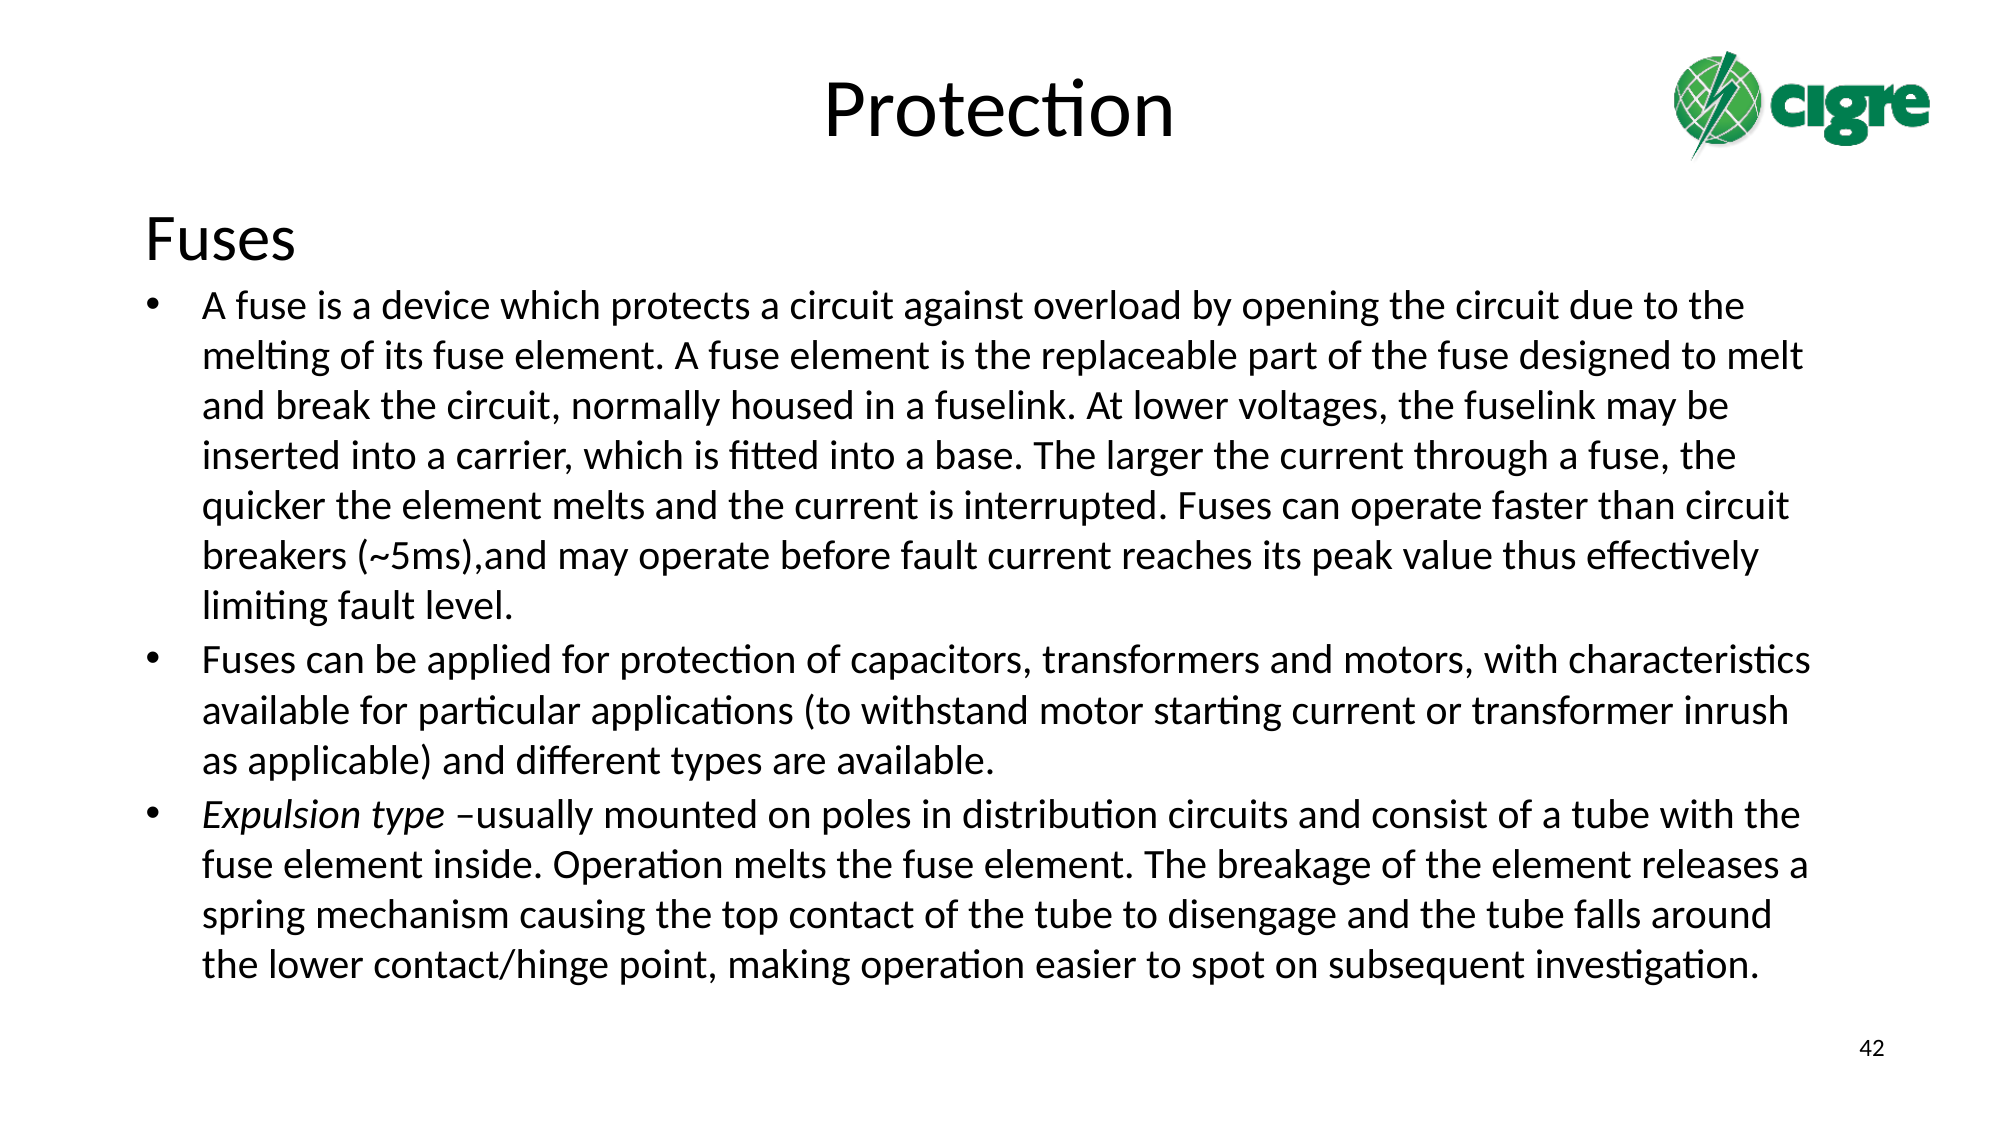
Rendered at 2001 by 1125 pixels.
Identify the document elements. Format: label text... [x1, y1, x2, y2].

title Protection [99, 18, 1900, 187]
text_box Fuses A fuse is a device which protects a circuit against overload by opening the circuit due to the melting of its fuse element. A fuse element is the replaceable part of the fuse designed to melt and break the circuit, normally housed in a fuselink. At lower voltages, the fuselink may be inserted into a carrier, which is fitted into a base. The larger the current through a fuse, the quicker the element melts and the current is interrupted. Fuses can operate faster than circuit breakers (~5ms),and may operate before fault current reaches its peak value thus effectively limiting fault level. Fuses can be applied for protection of capacitors, transformers and motors, with characteristics available for particular applications (to withstand motor starting current or transformer inrush as applicable) and different types are available. Expulsion type –usually mounted on poles in distribution circuits and consist of a tube with the fuse element inside. Operation melts the fuse element. The breakage of the element releases a spring mechanism causing the top contact of the tube to disengage and the tube falls around the lower contact/hinge point, making operation easier to spot on subsequent investigation. [130, 186, 1837, 961]
picture [1900, 42, 1939, 173]
slide_number 42 [1433, 1024, 1900, 1103]
